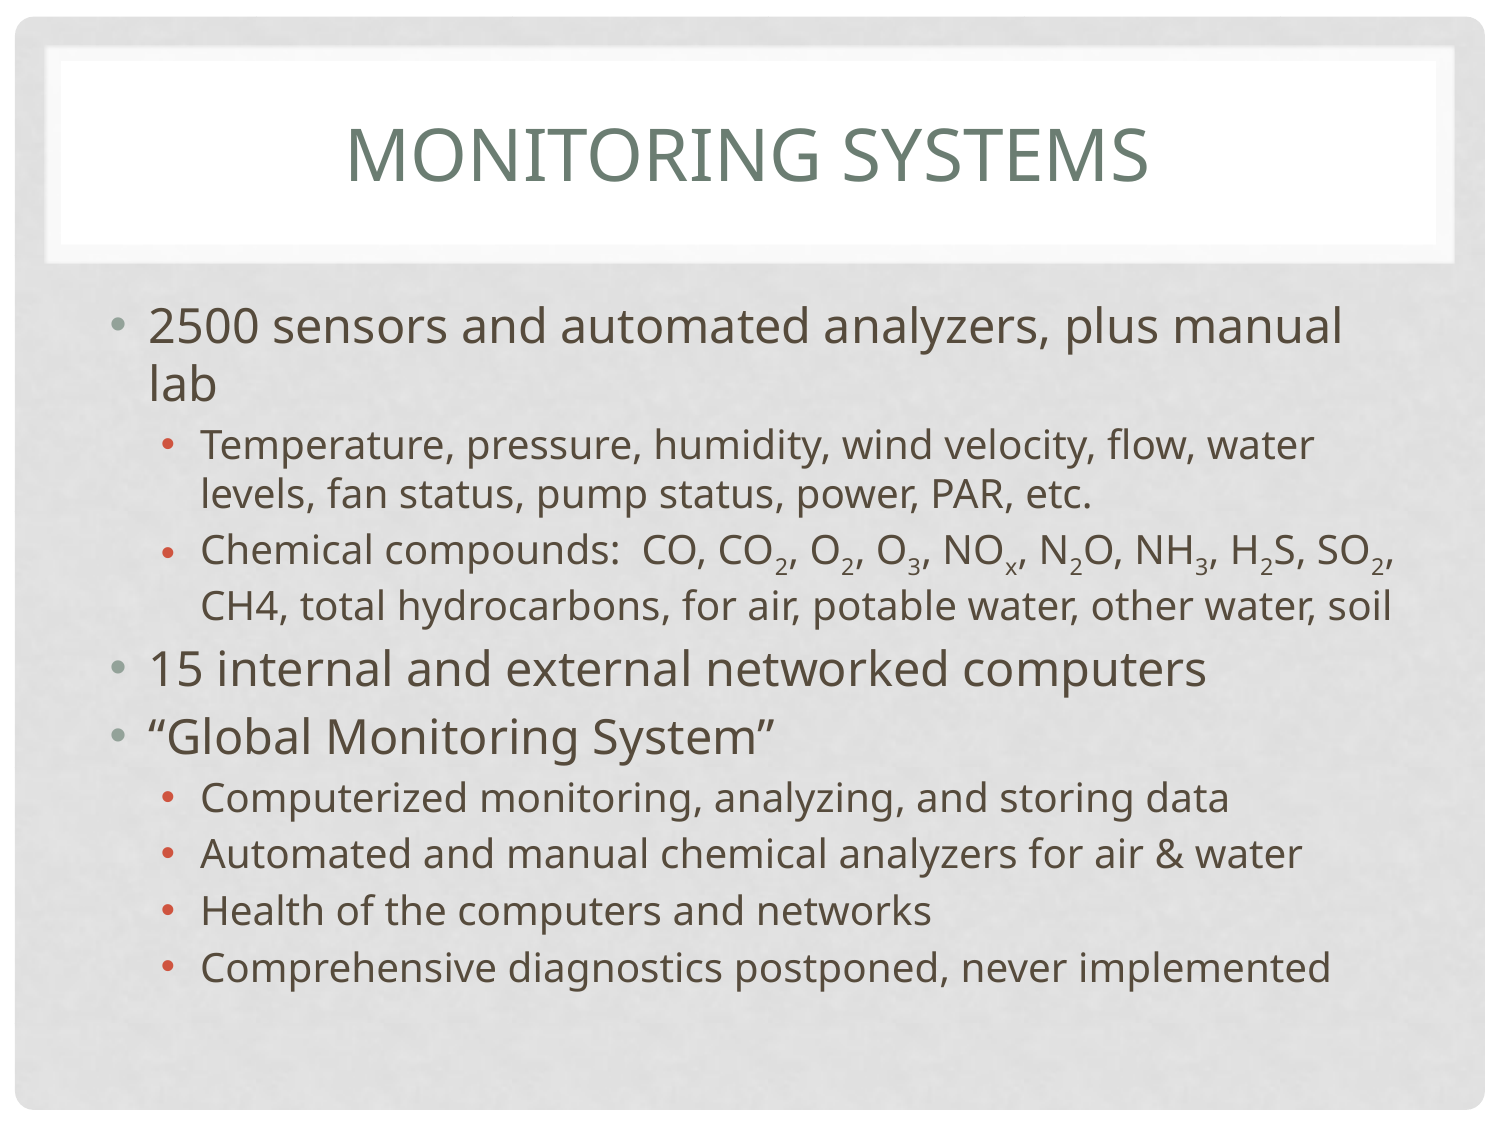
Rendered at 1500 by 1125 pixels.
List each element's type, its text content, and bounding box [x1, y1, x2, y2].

title monitoring systems [69, 66, 1425, 238]
list 2500 sensors and automated analyzers, plus manual lab Temperature, pressure, humidity, wind velocity, flow, water levels, fan status, pump status, power, PAR, etc. Chemical compounds: CO, CO2, O2, O3, NOx, N2O, NH3, H2S, SO2, CH4, total hydrocarbons, for air, potable water, other water, soil 15 internal and external networked computers “Global Monitoring System” Computerized monitoring, analyzing, and storing data Automated and manual chemical analyzers for air & water Health of the computers and networks Comprehensive diagnostics postponed, never implemented [75, 287, 1425, 1038]
